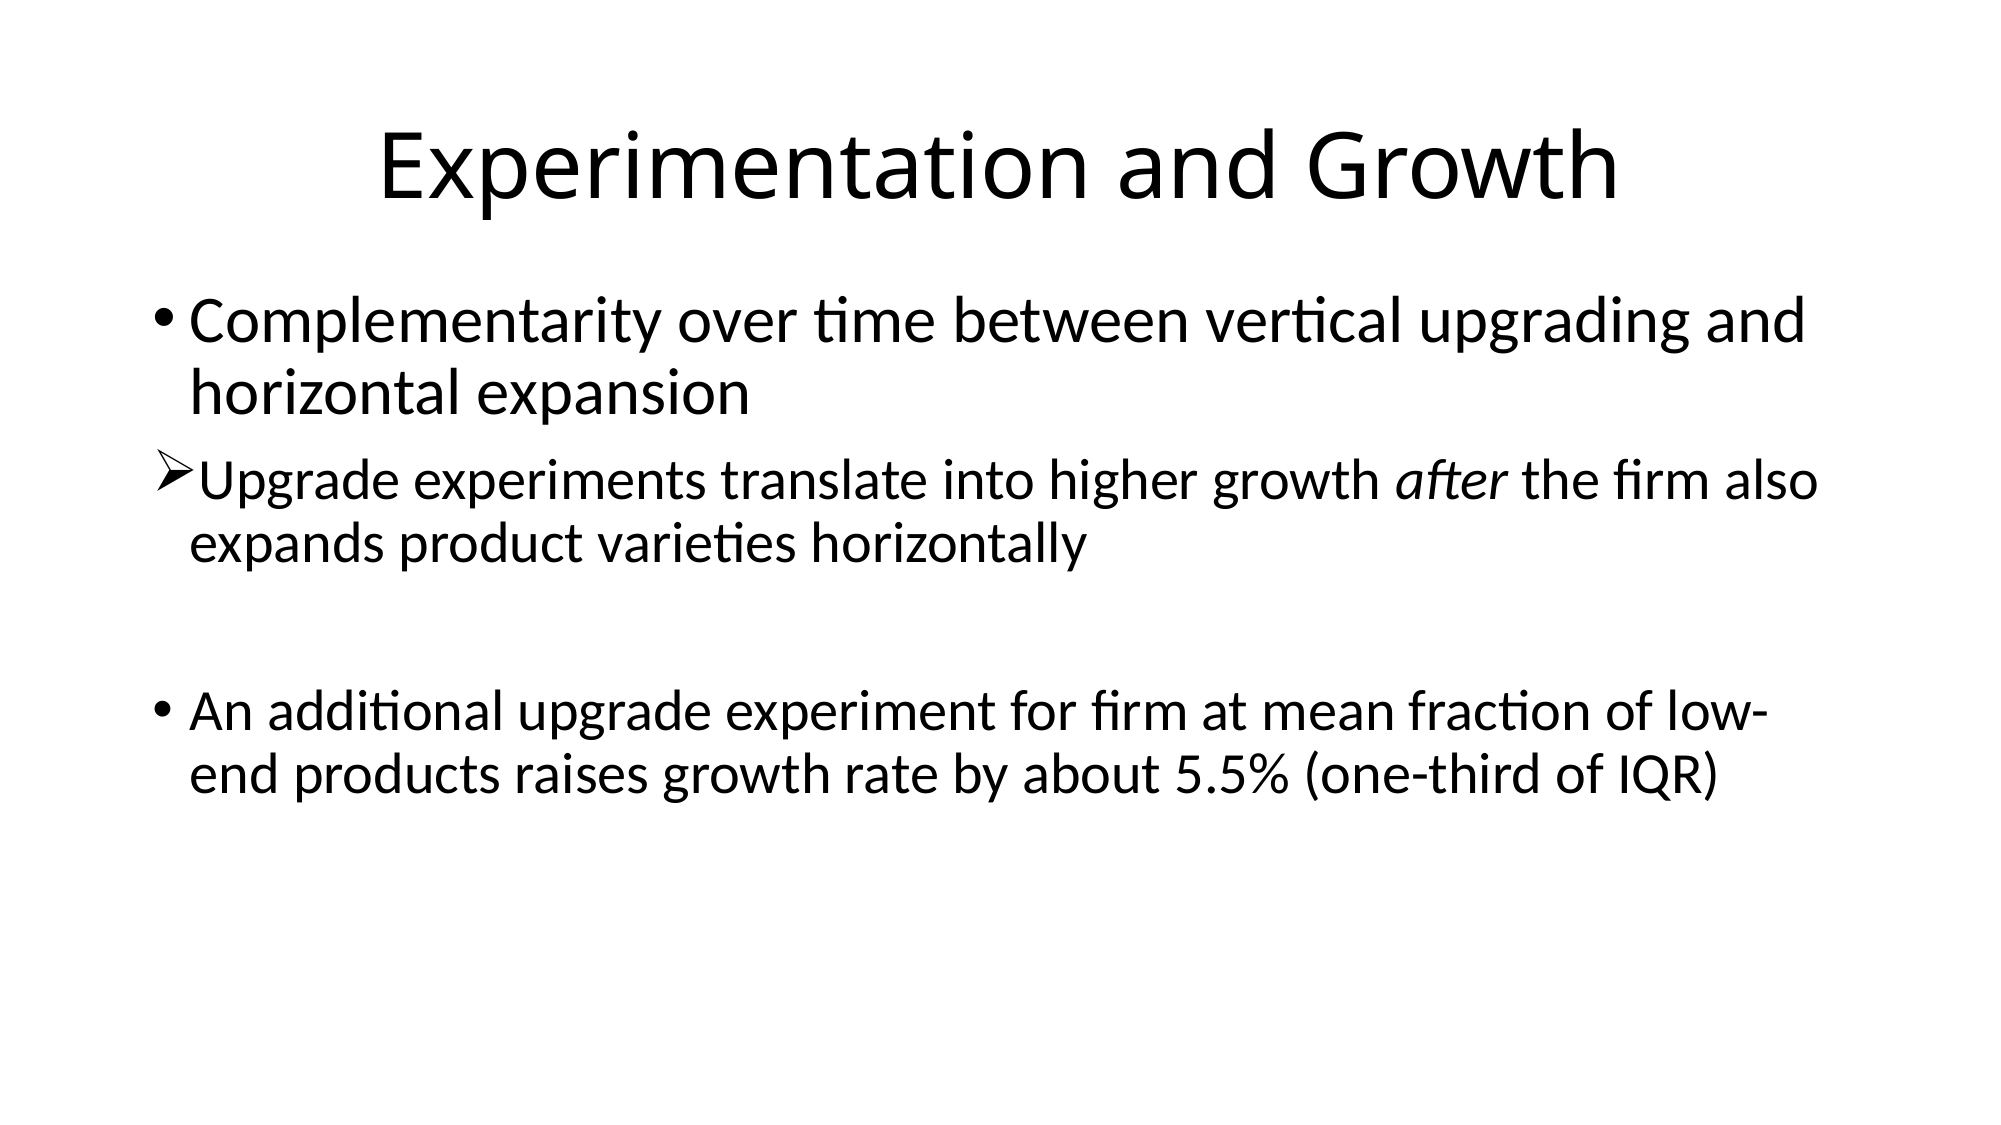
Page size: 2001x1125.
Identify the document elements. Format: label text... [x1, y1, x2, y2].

list Complementarity over time between vertical upgrading and horizontal expansion Upgrade experiments translate into higher growth after the firm also expands product varieties horizontally An additional upgrade experiment for firm at mean fraction of low-end products raises growth rate by about 5.5% (one-third of IQR) [137, 277, 1863, 1014]
title Experimentation and Growth [137, 59, 1863, 277]
